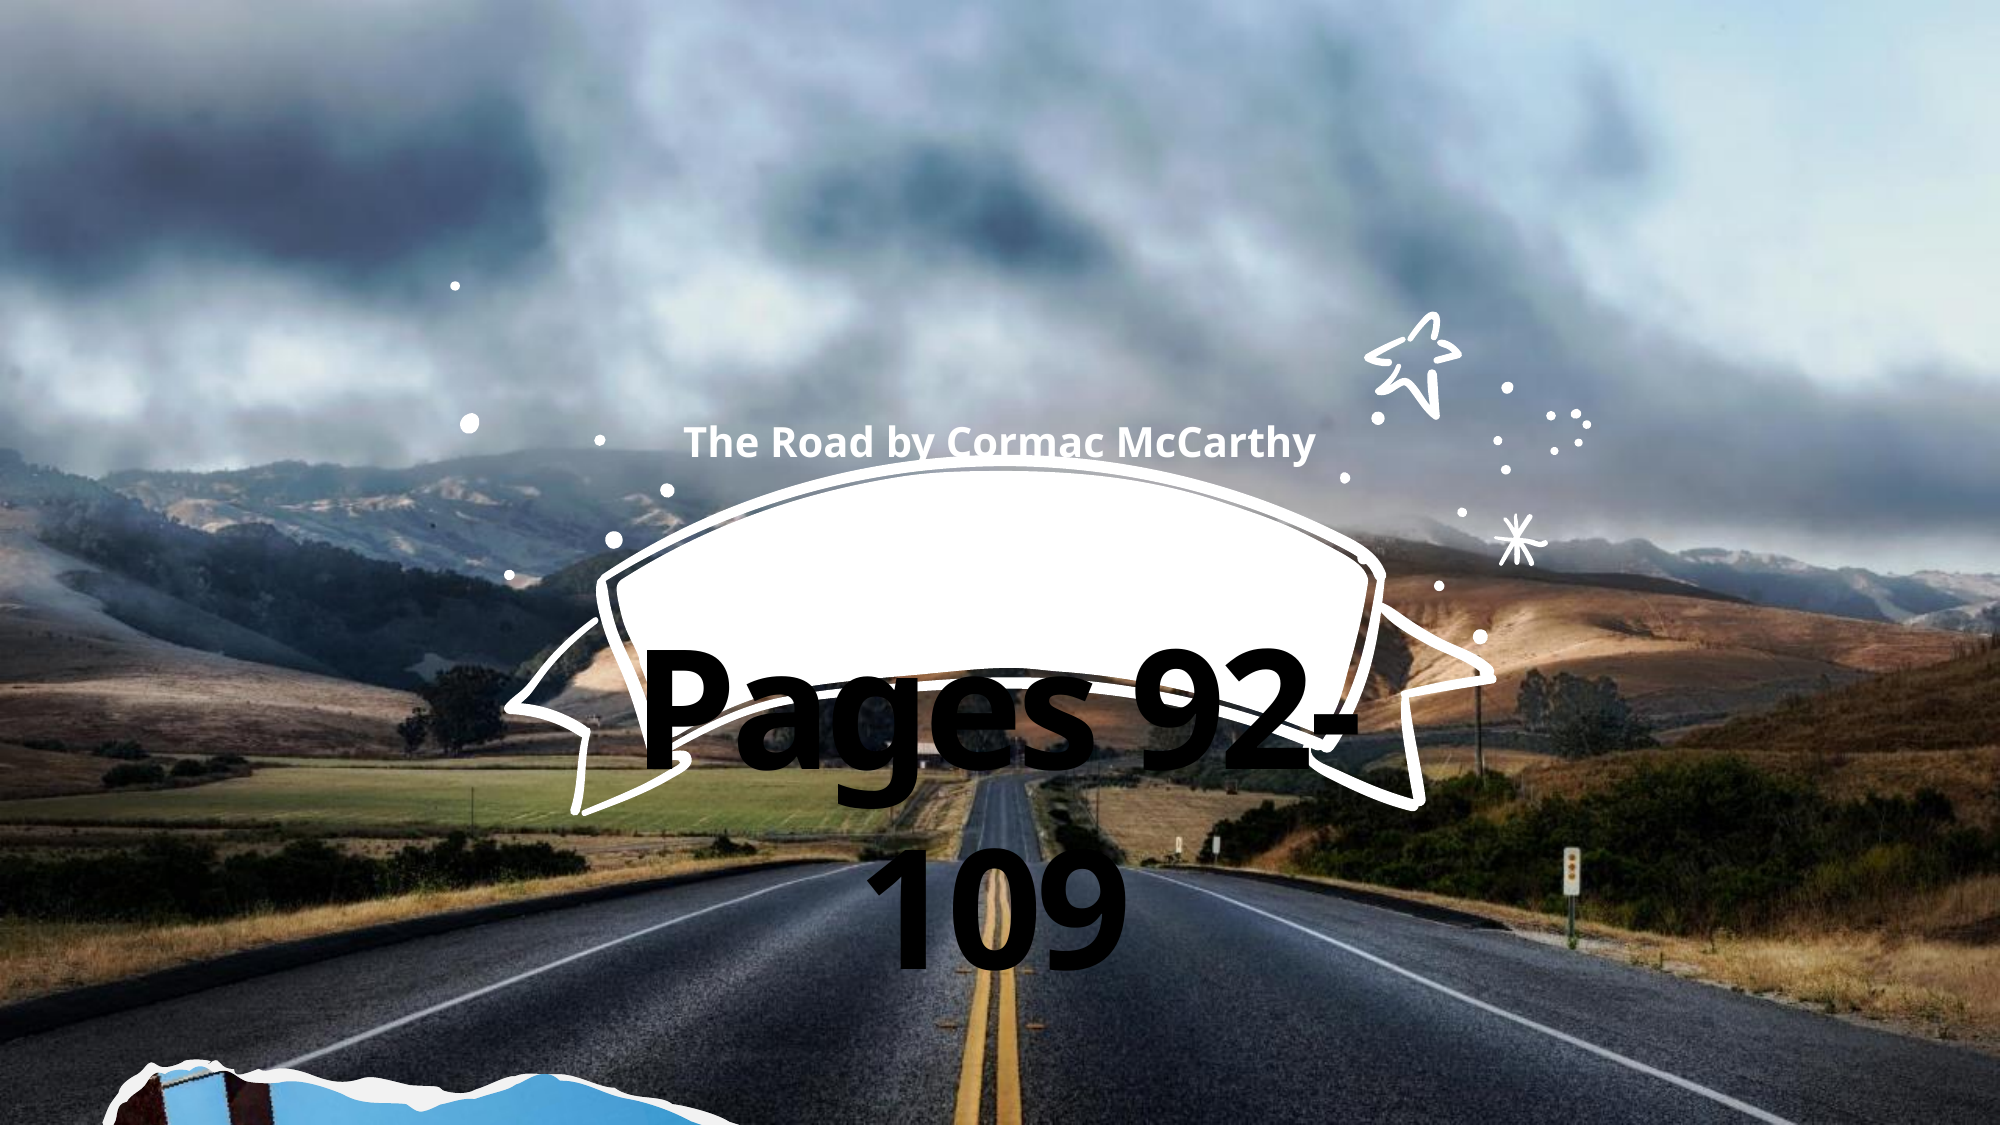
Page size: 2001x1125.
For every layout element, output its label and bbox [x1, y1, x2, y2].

text_box [503, 454, 1497, 817]
text_box [450, 281, 675, 580]
picture [0, 0, 2000, 1125]
text_box [1340, 307, 1591, 644]
